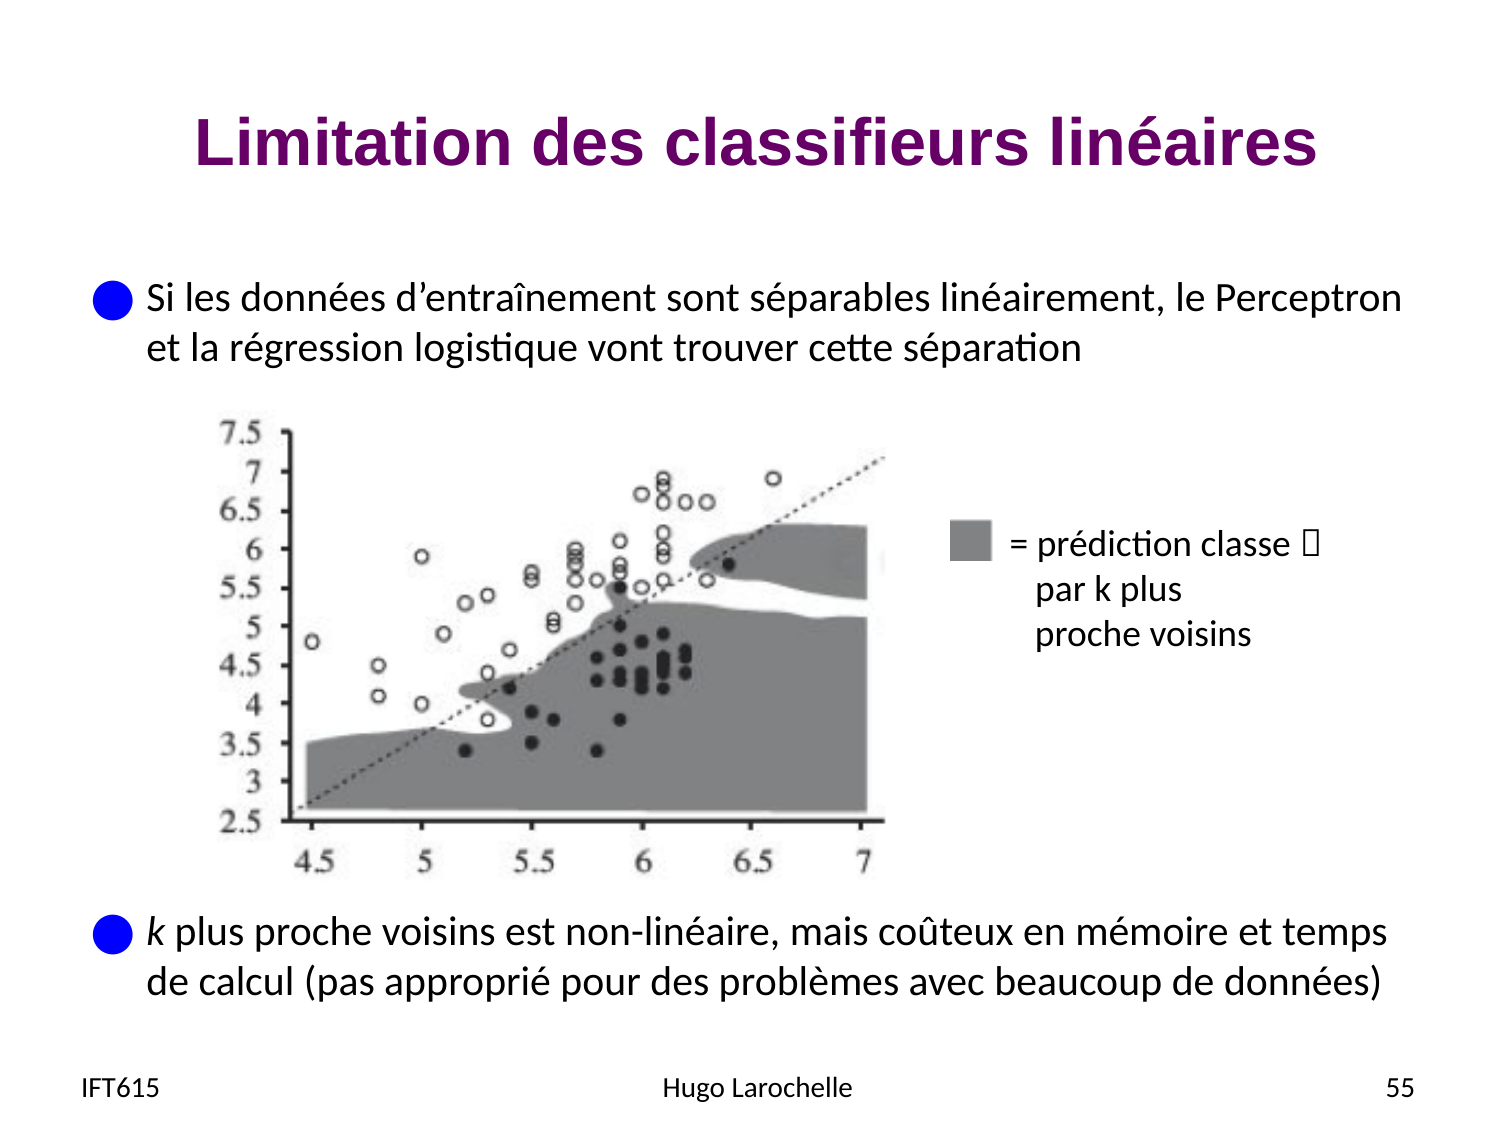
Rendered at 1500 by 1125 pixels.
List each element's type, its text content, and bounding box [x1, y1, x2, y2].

picture [949, 517, 996, 561]
picture [206, 400, 890, 890]
slide_number IFT615 [66, 1056, 356, 1117]
footer Hugo Larochelle [520, 1056, 996, 1117]
list Si les données d’entraînement sont séparables linéairement, le Perceptron et la régression logistique vont trouver cette séparation k plus proche voisins est non-linéaire, mais coûteux en mémoire et temps de calcul (pas approprié pour des problèmes avec beaucoup de données) [75, 262, 1425, 1005]
text_box = prédiction classe  par k plus proche voisins [994, 511, 1338, 662]
title Limitation des classifieurs linéaires [45, 45, 1470, 233]
slide_number 55 [1080, 1056, 1431, 1117]
